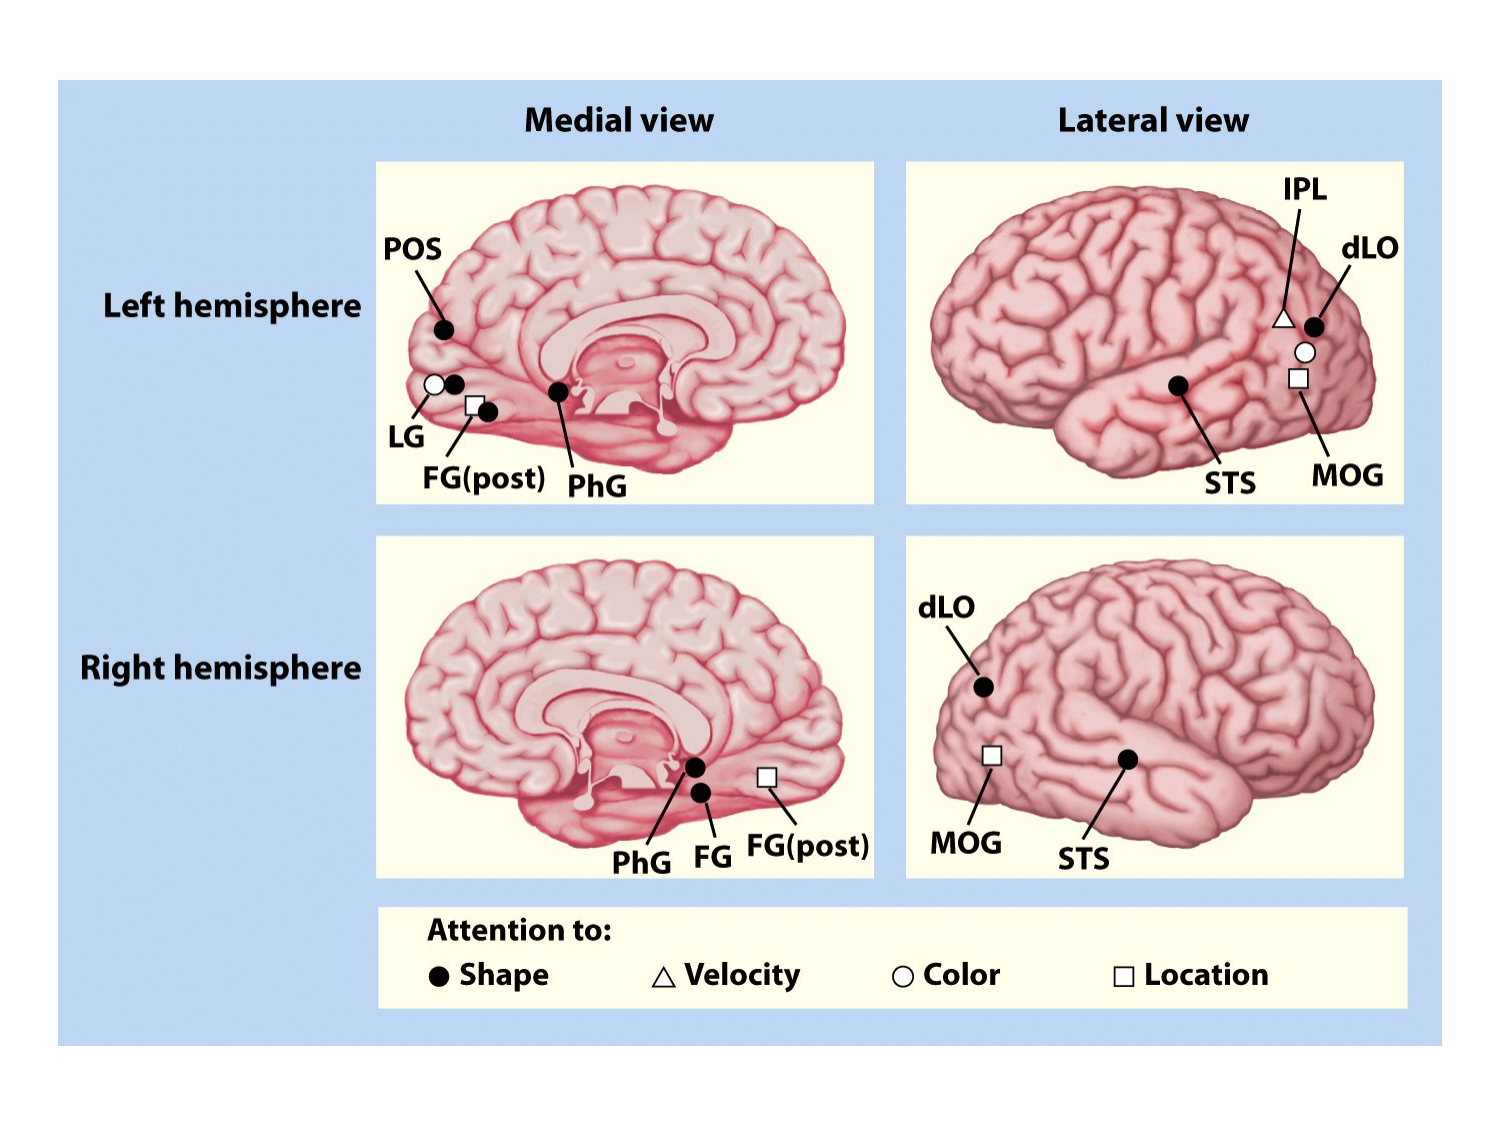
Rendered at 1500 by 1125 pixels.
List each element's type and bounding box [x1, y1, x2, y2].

picture [49, 72, 1450, 1054]
